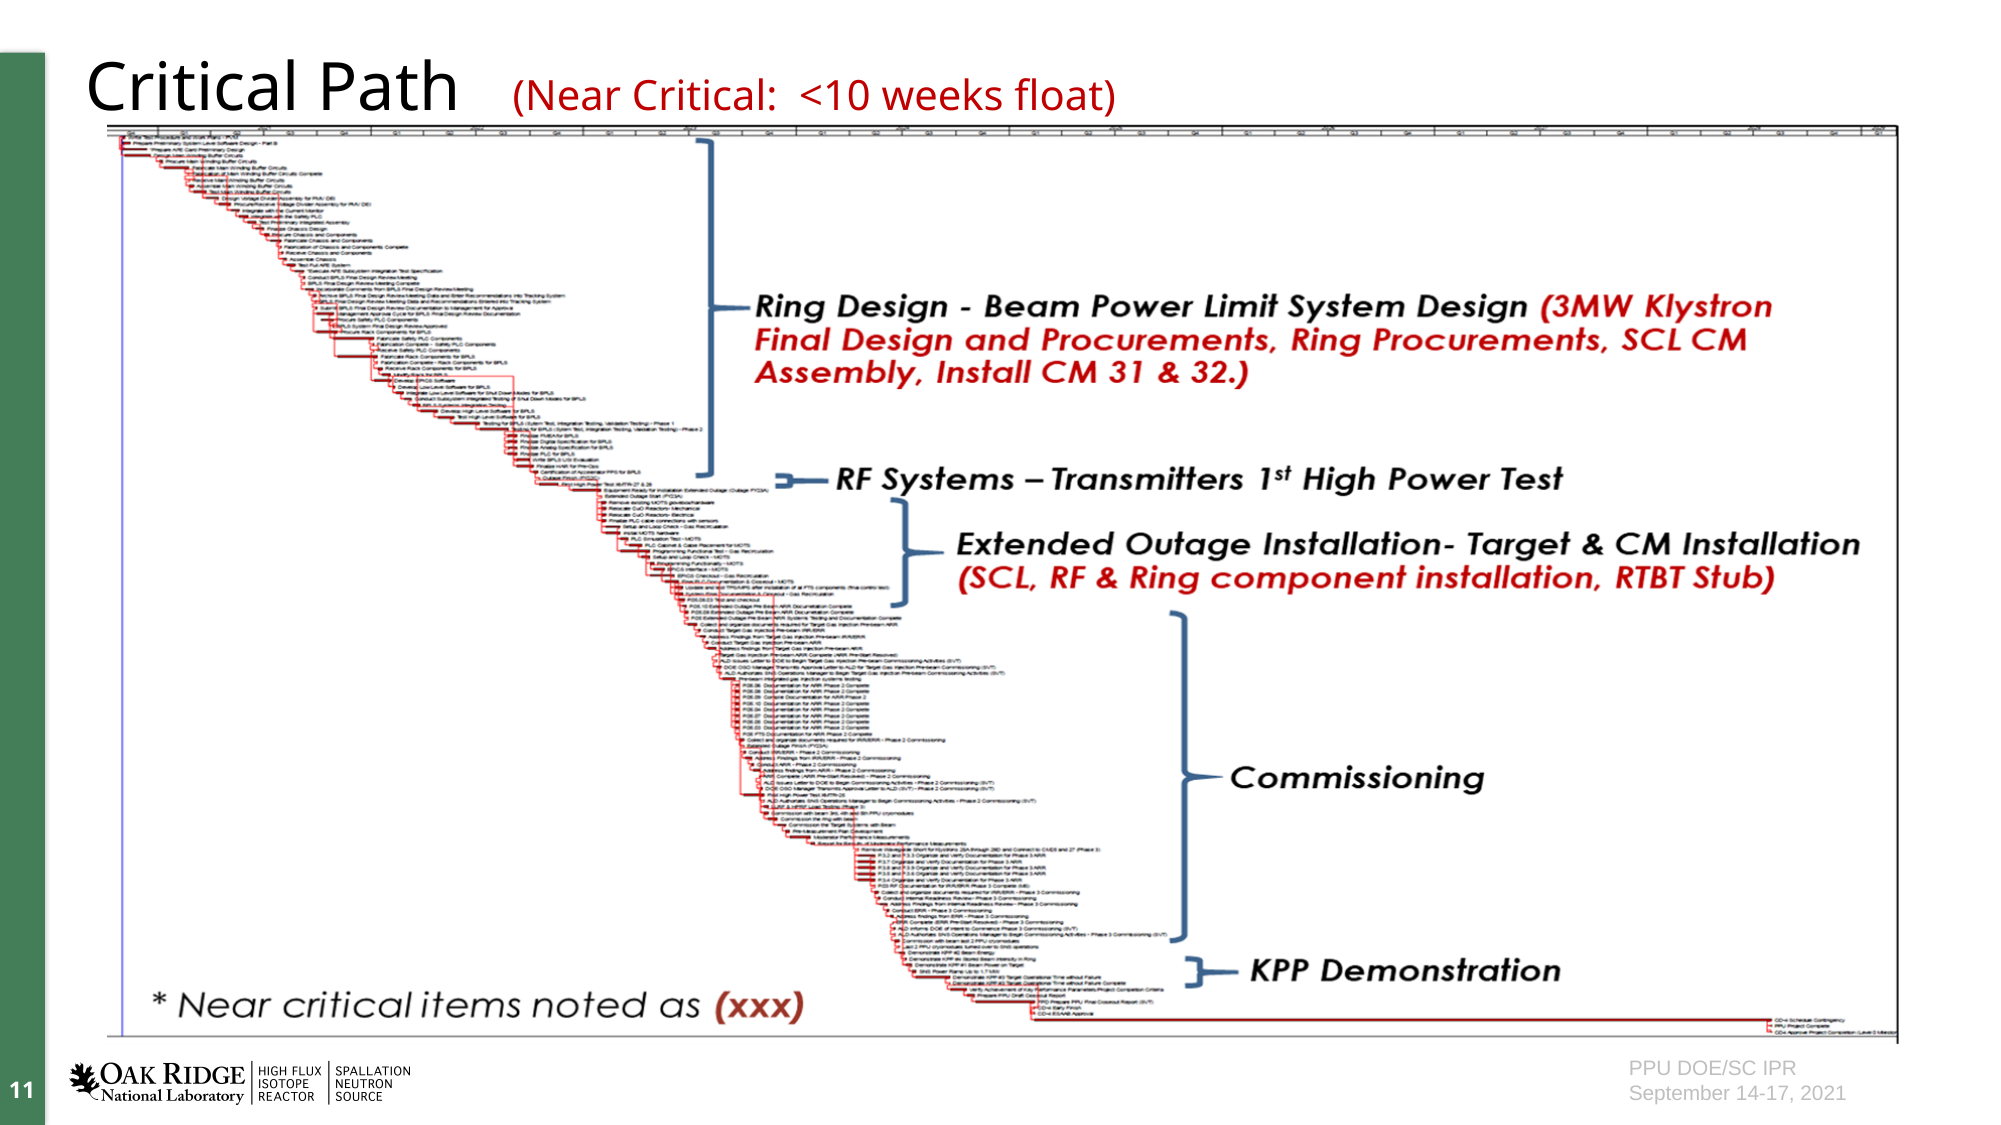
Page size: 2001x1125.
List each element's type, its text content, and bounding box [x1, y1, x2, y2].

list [107, 123, 1902, 1046]
picture [66, 1058, 413, 1108]
title Critical Path (Near Critical: <10 weeks float) [70, 44, 1946, 134]
